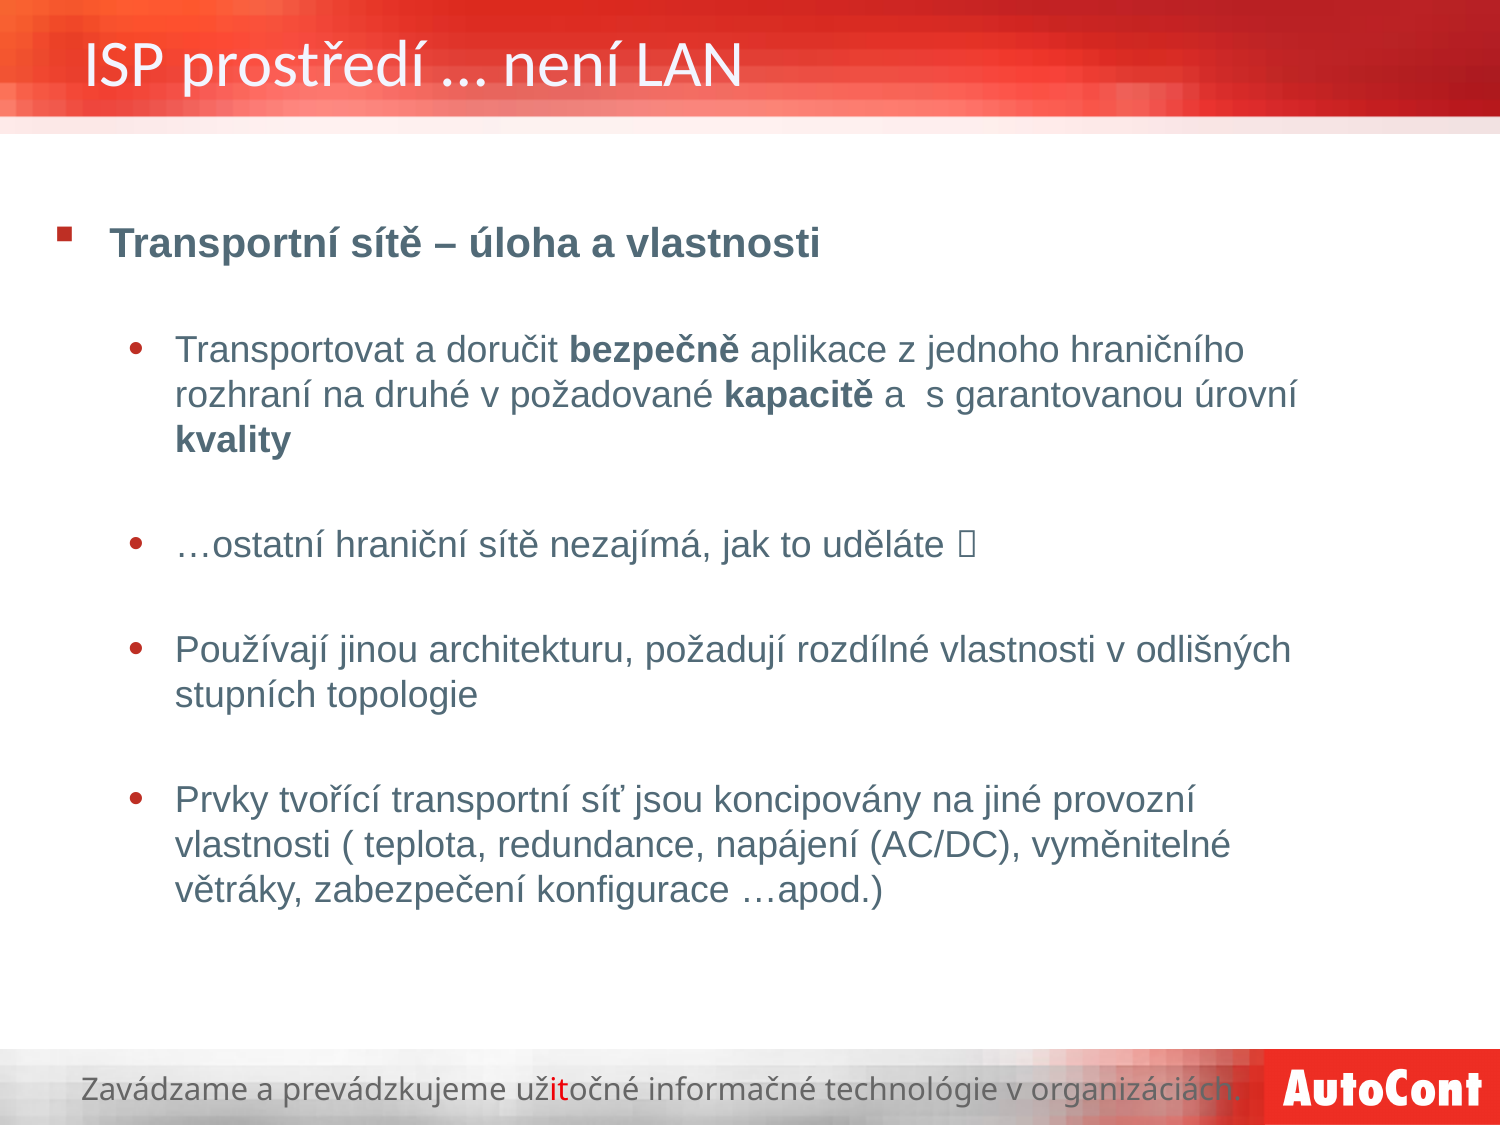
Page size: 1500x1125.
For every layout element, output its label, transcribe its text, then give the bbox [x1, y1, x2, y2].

picture [0, 0, 1500, 134]
text_box Transportní sítě – úloha a vlastnosti Transportovat a doručit bezpečně aplikace z jednoho hraničního rozhraní na druhé v požadované kapacitě a s garantovanou úrovní kvality …ostatní hraniční sítě nezajímá, jak to uděláte  Používají jinou architekturu, požadují rozdílné vlastnosti v odlišných stupních topologie Prvky tvořící transportní síť jsou koncipovány na jiné provozní vlastnosti ( teplota, redundance, napájení (AC/DC), vyměnitelné větráky, zabezpečení konfigurace …apod.) [53, 208, 1376, 941]
title ISP prostředí … není LAN [75, 3, 1444, 127]
picture [0, 1049, 1500, 1125]
